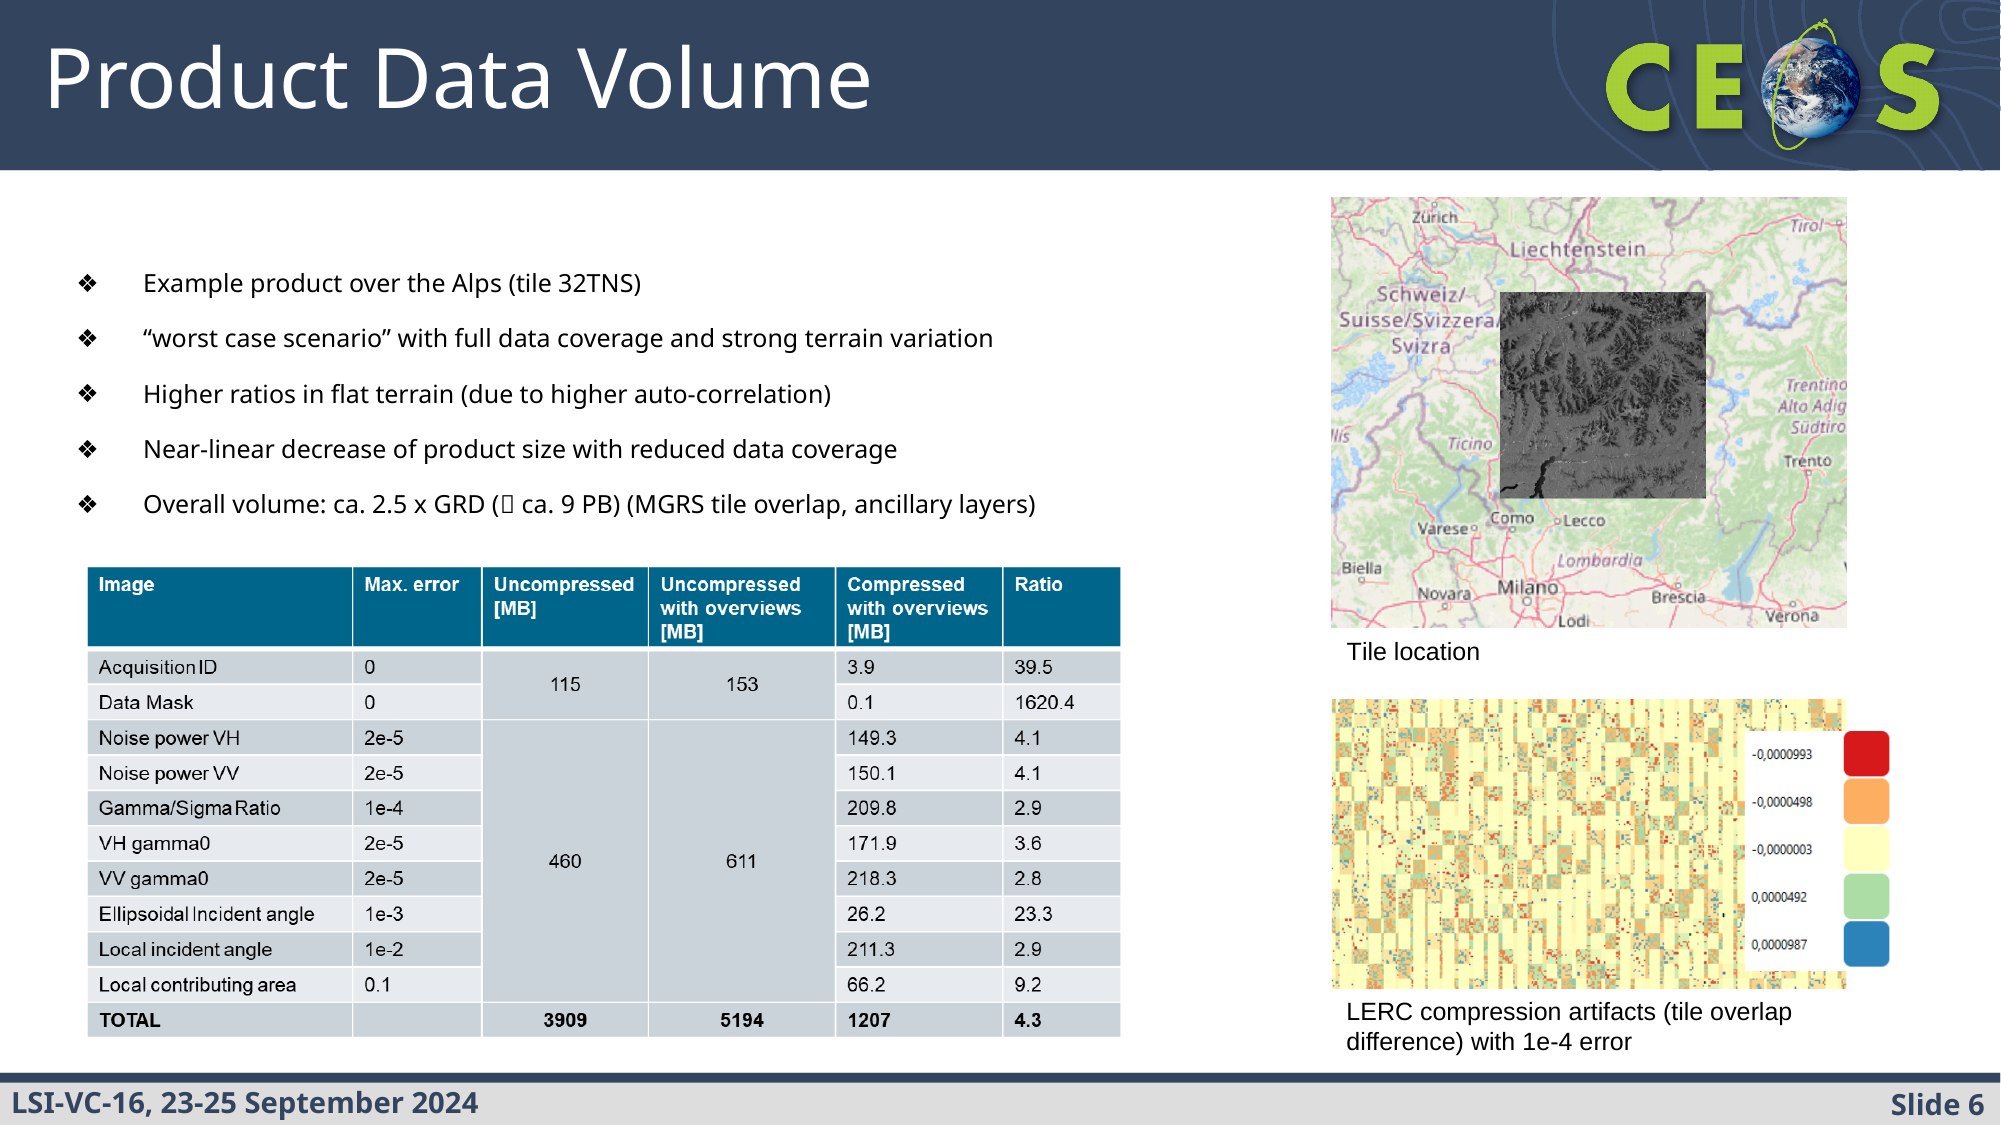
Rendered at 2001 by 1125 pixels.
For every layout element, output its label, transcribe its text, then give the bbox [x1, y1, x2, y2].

picture [85, 565, 1124, 1044]
picture [1331, 197, 1847, 629]
picture [1606, 18, 1939, 150]
list Example product over the Alps (tile 32TNS) “worst case scenario” with full data coverage and strong terrain variation Higher ratios in flat terrain (due to higher auto-correlation) Near-linear decrease of product size with reduced data coverage Overall volume: ca. 2.5 x GRD ( ca. 9 PB) (MGRS tile overlap, ancillary layers) [53, 255, 1124, 614]
title Product Data Volume [28, 28, 1569, 157]
picture [1331, 698, 1901, 989]
text_box Tile location [1331, 635, 1496, 673]
text_box LERC compression artifacts (tile overlap difference) with 1e-4 error [1331, 995, 1837, 1063]
